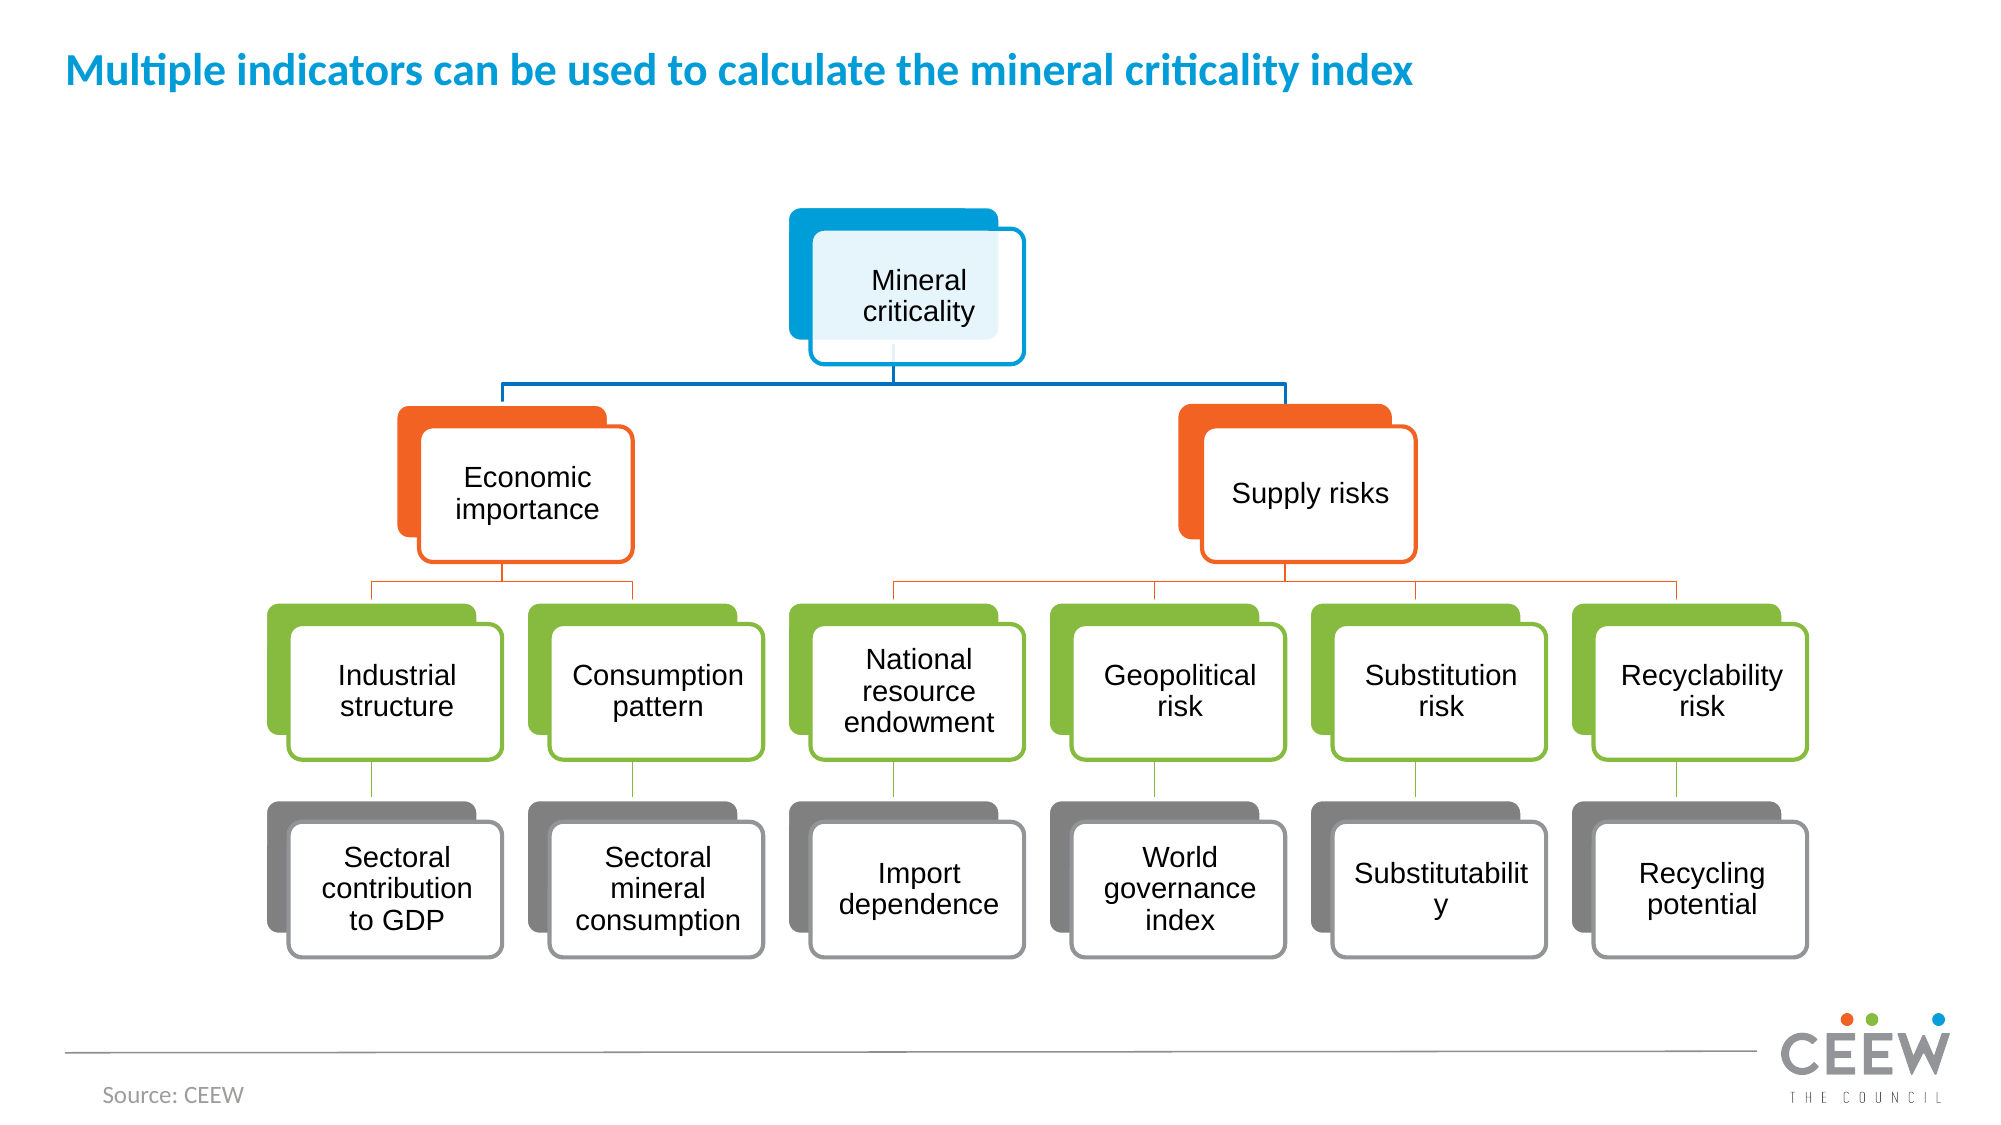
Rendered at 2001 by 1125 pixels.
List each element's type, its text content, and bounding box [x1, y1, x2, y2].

title Multiple indicators can be used to calculate the mineral criticality index [64, 31, 1916, 163]
list Source: CEEW [64, 1062, 1663, 1125]
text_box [264, 181, 1808, 983]
picture [1781, 1013, 1950, 1103]
